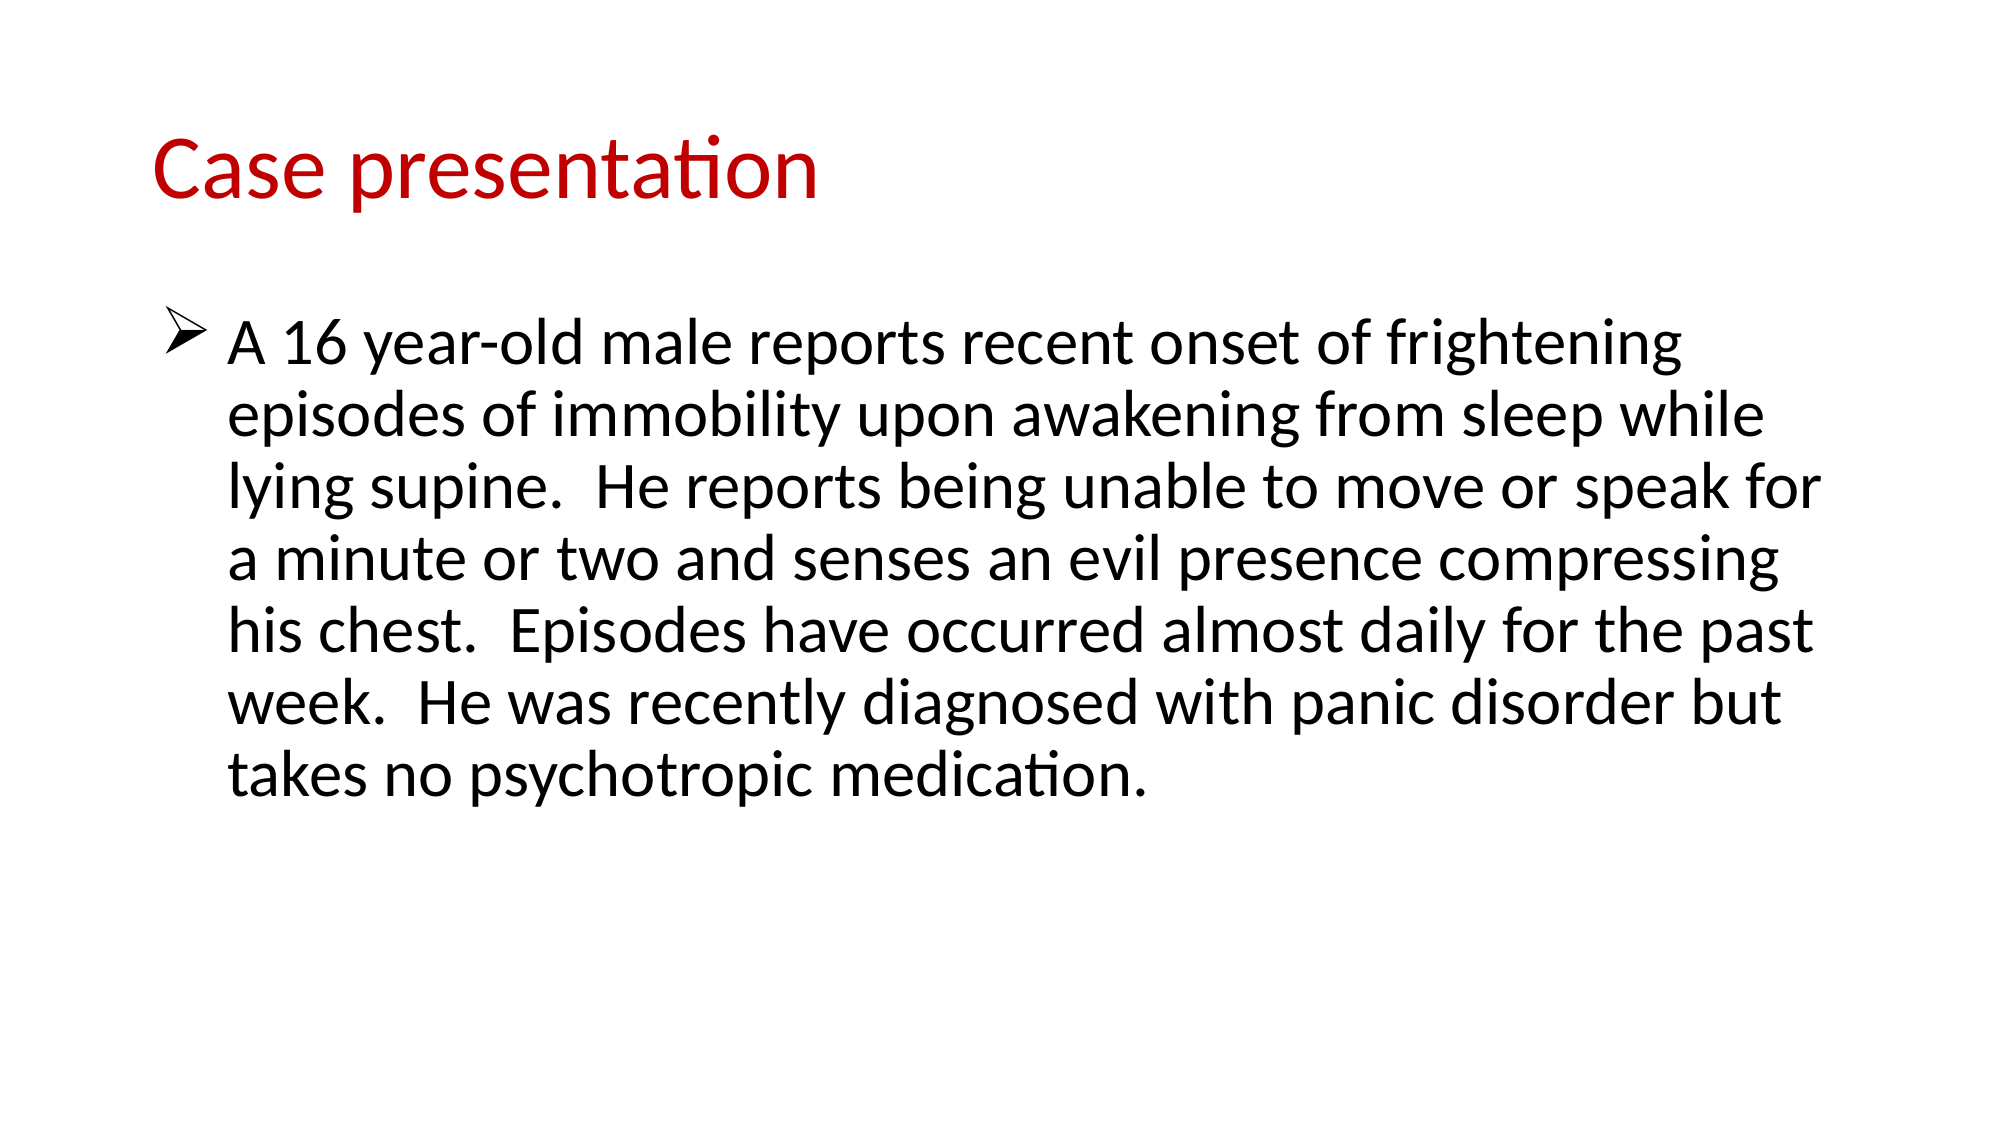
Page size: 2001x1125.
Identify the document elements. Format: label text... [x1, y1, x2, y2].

title Case presentation [137, 59, 1863, 278]
list A 16 year-old male reports recent onset of frightening episodes of immobility upon awakening from sleep while lying supine. He reports being unable to move or speak for a minute or two and senses an evil presence compressing his chest. Episodes have occurred almost daily for the past week. He was recently diagnosed with panic disorder but takes no psychotropic medication. [137, 299, 1863, 1014]
